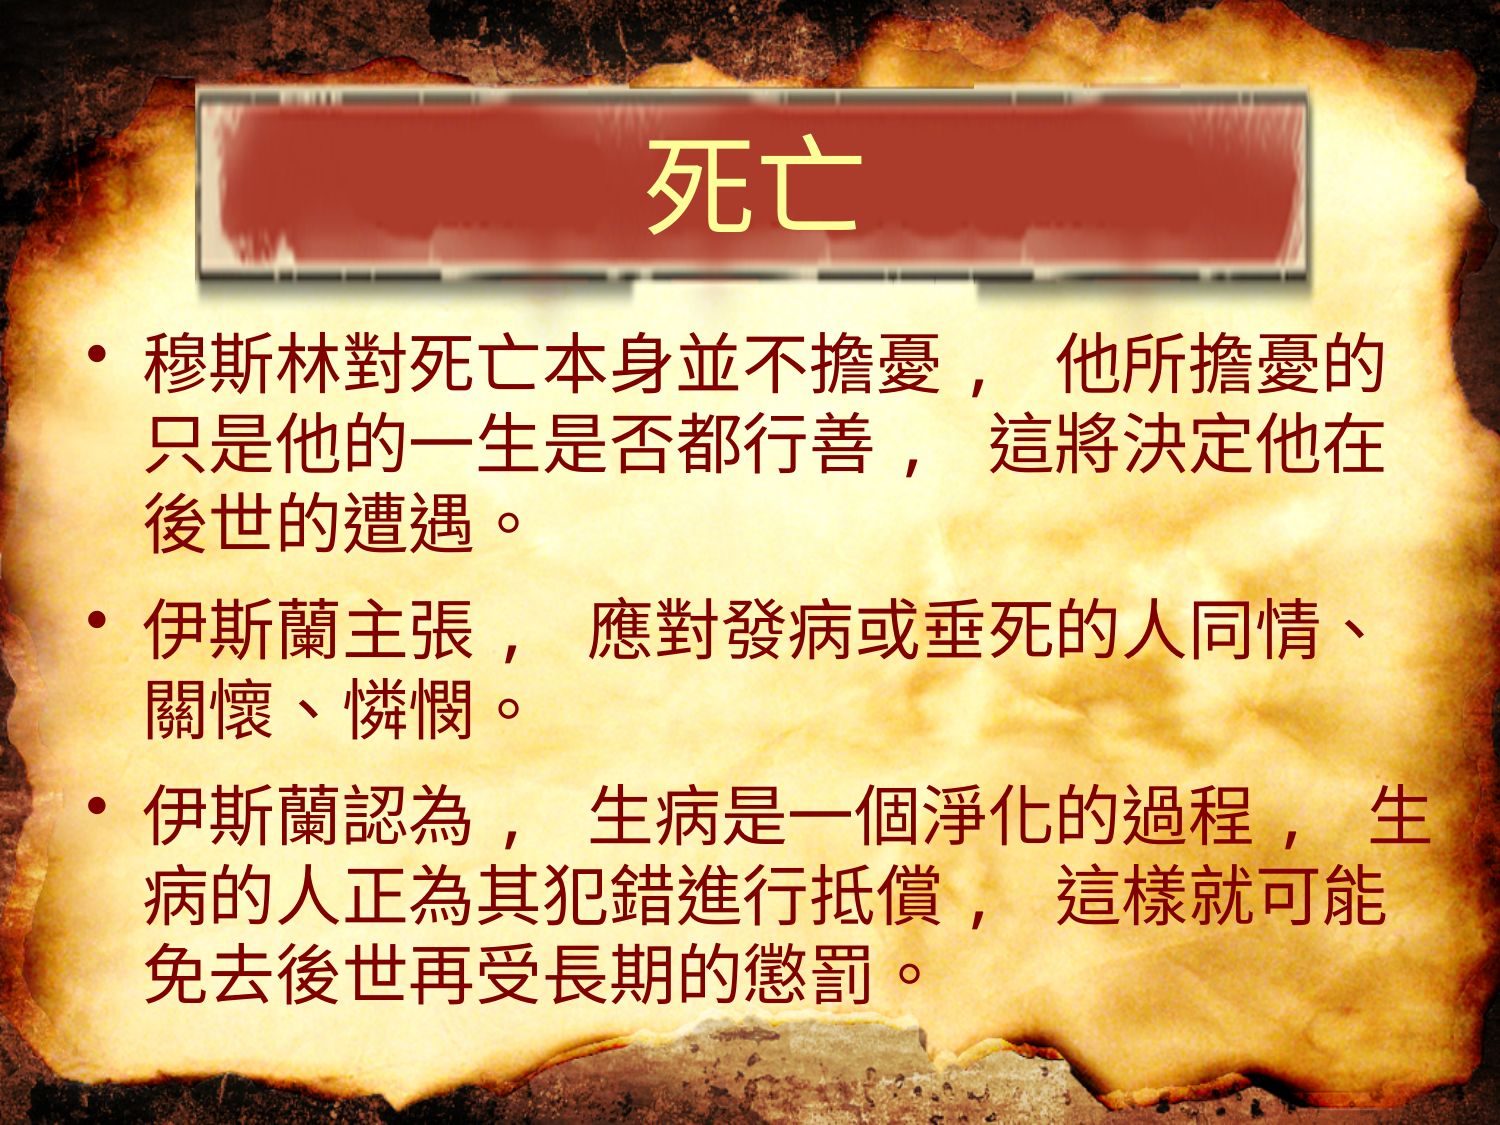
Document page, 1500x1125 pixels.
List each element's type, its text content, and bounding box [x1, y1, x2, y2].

list 穆斯林對死亡本身並不擔憂, 他所擔憂的只是他的一生是否都行善, 這將決定他在後世的遭遇。 伊斯蘭主張, 應對發病或垂死的人同情、關懷、憐憫。 伊斯蘭認為, 生病是一個淨化的過程, 生病的人正為其犯錯進行抵償, 這樣就可能免去後世再受長期的懲罰。 [70, 314, 1459, 1000]
picture [0, 0, 1500, 1125]
